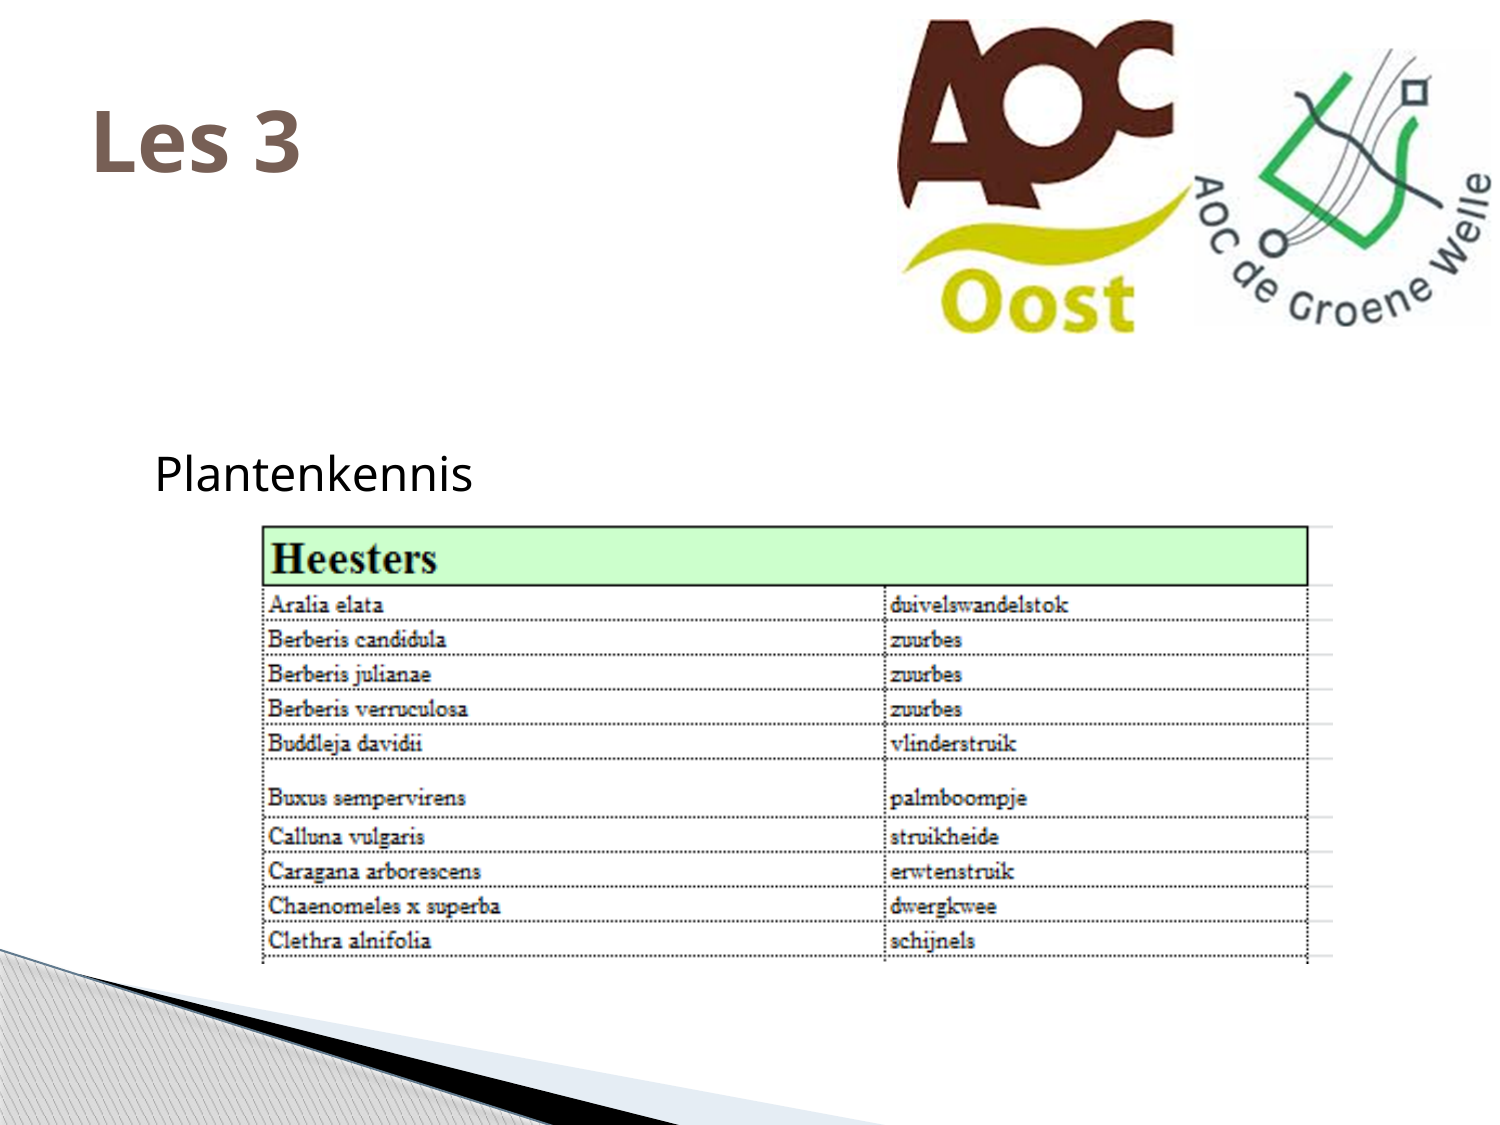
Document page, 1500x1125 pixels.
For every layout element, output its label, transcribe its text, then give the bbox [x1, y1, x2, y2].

picture [897, 18, 1500, 357]
list Plantenkennis [75, 243, 1425, 986]
title Les 3 [75, 45, 891, 233]
picture [229, 508, 1333, 964]
